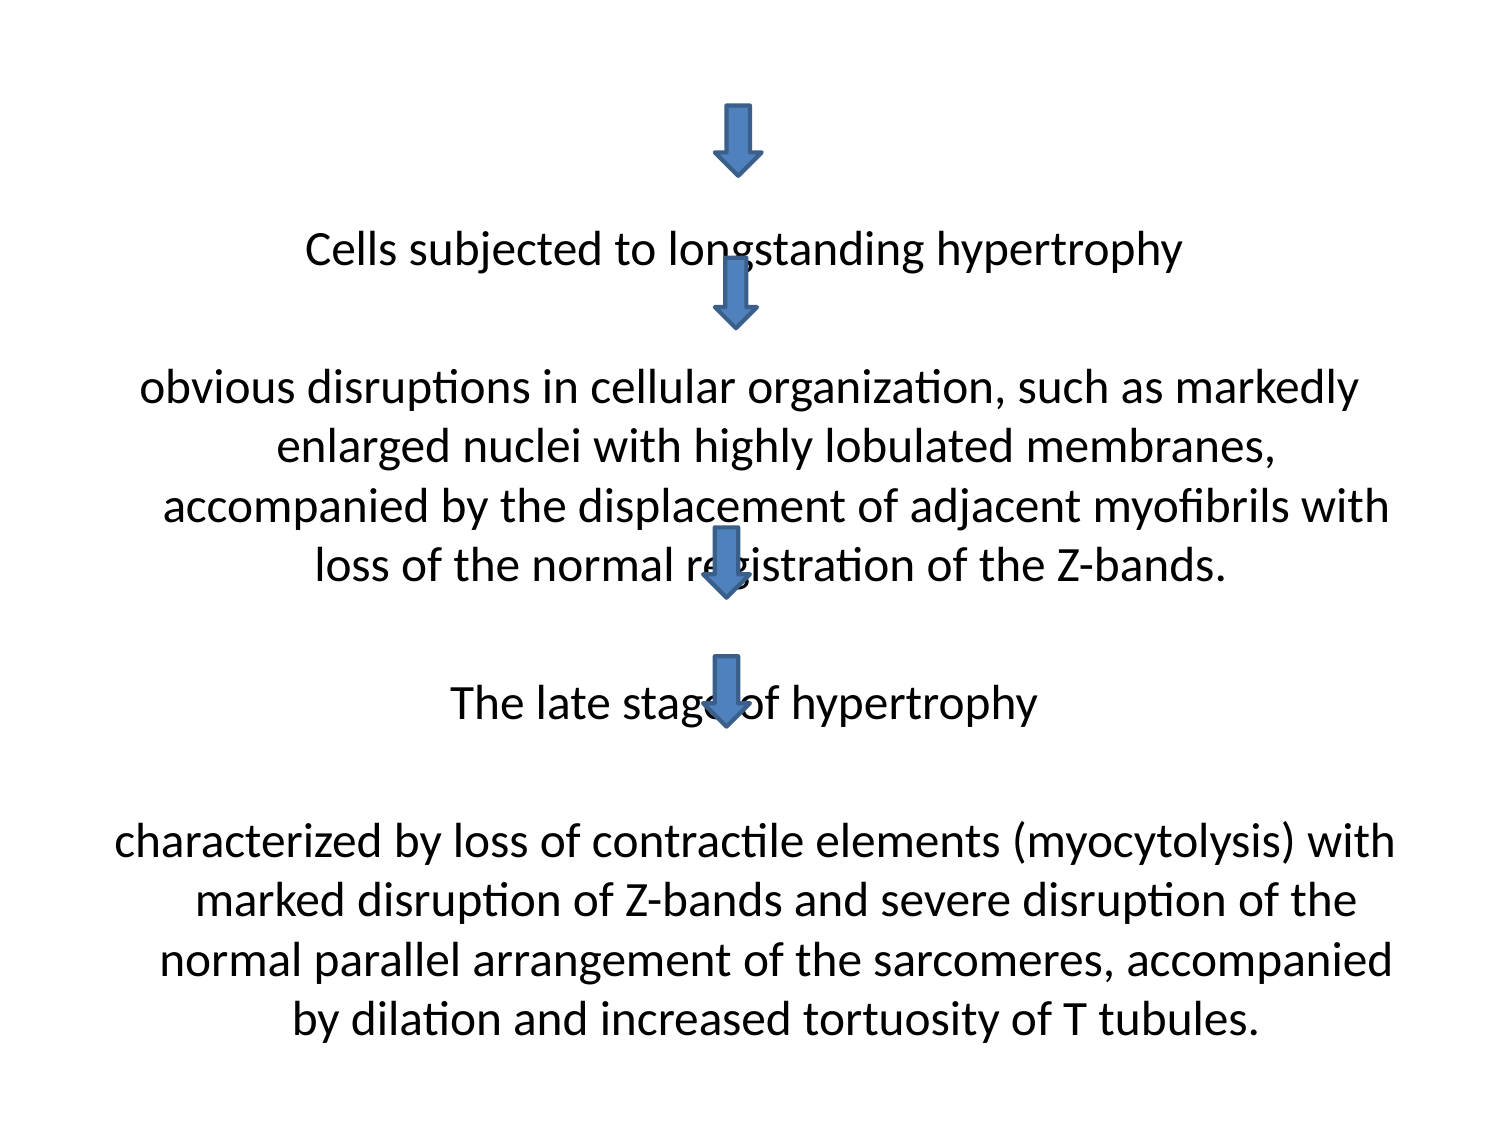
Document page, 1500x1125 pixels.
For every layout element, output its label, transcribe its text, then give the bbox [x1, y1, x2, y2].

text_box [701, 654, 752, 729]
text_box [701, 525, 752, 600]
text_box [712, 255, 759, 331]
list Cells subjected to longstanding hypertrophy obvious disruptions in cellular organization, such as markedly enlarged nuclei with highly lobulated membranes, accompanied by the displacement of adjacent myofibrils with loss of the normal registration of the Z-bands. The late stage of hypertrophy characterized by loss of contractile elements (myocytolysis) with marked disruption of Z-bands and severe disruption of the normal parallel arrangement of the sarcomeres, accompanied by dilation and increased tortuosity of T tubules. [75, 70, 1425, 1079]
text_box [712, 103, 764, 178]
